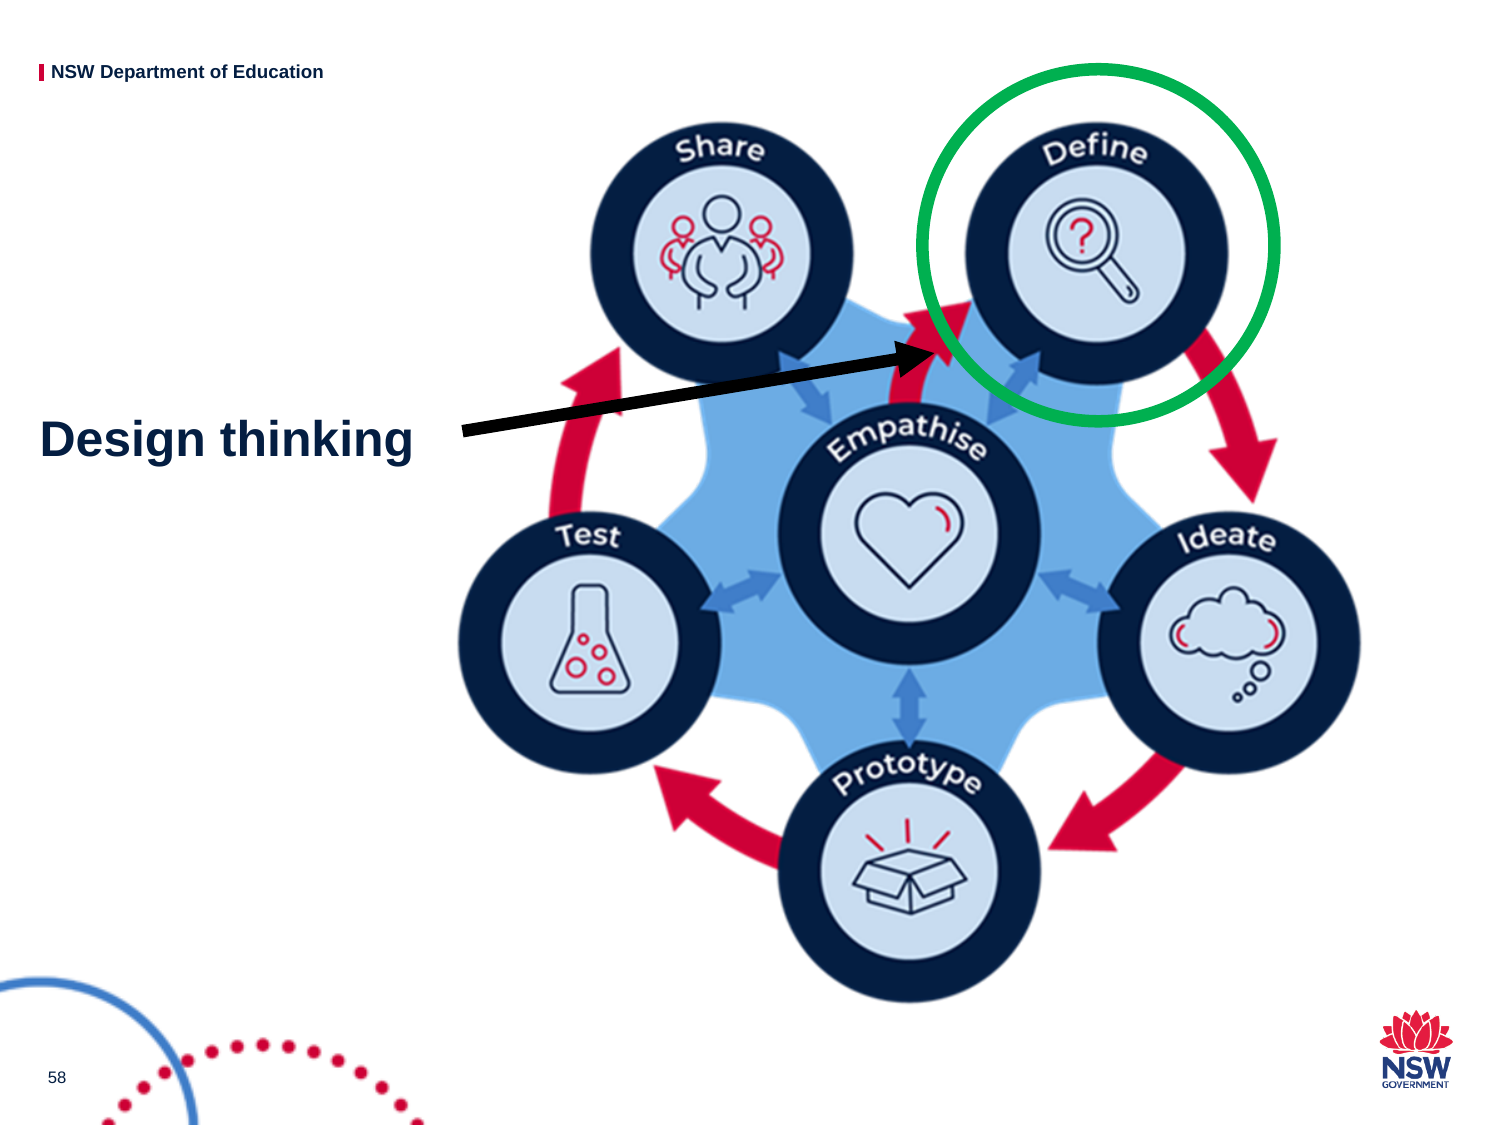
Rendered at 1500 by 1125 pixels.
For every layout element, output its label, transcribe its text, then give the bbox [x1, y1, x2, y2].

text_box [462, 353, 935, 432]
footer 58 [47, 1026, 99, 1087]
title Design thinking [39, 399, 380, 482]
picture [0, 0, 1500, 1125]
